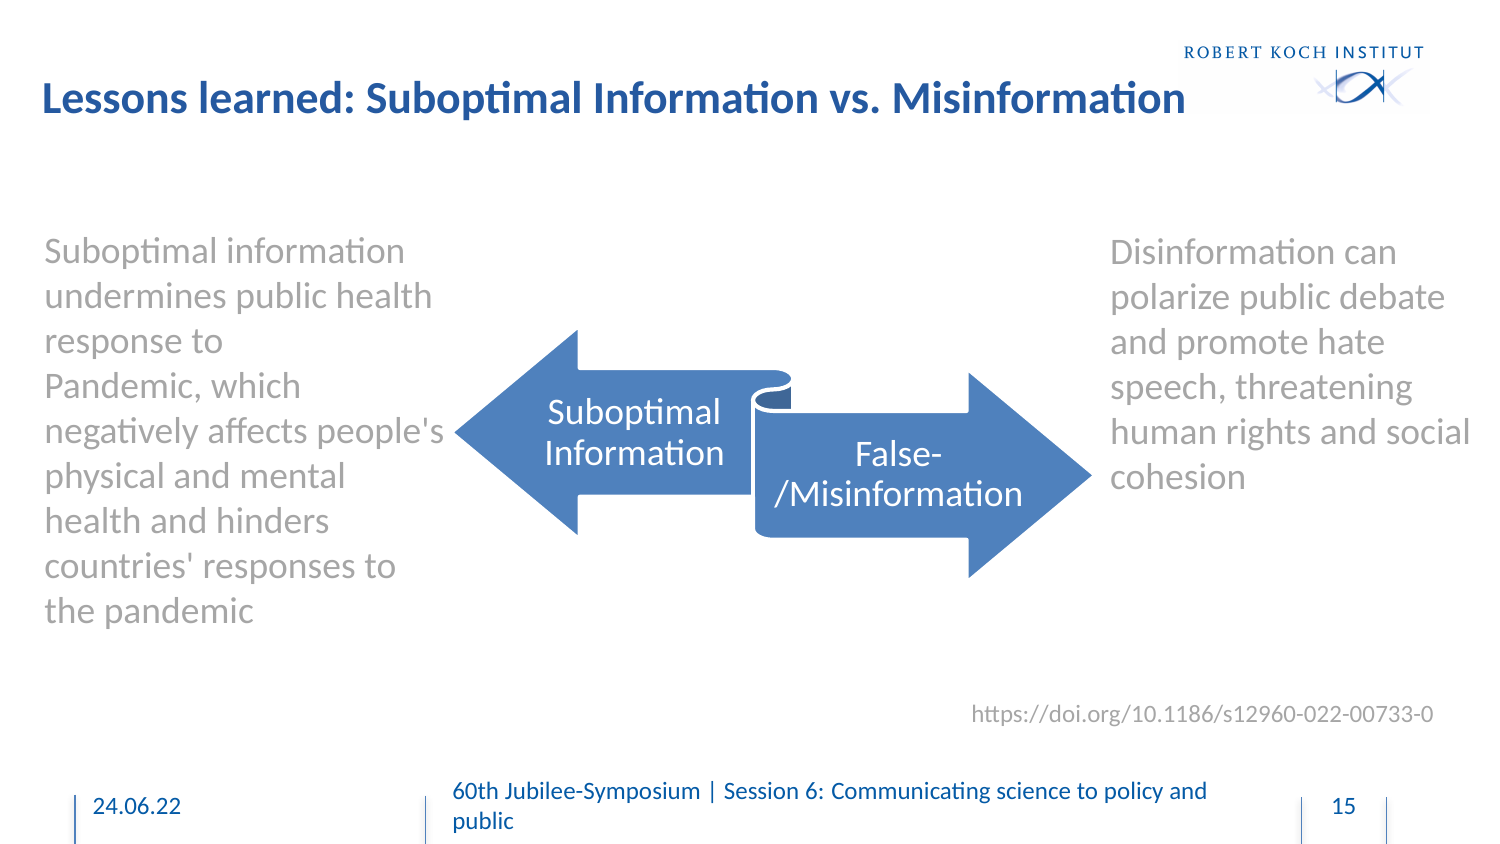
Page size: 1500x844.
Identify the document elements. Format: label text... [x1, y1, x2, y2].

slide_number 15 [1302, 782, 1385, 827]
text_box Lessons learned: Suboptimal Information vs. Misinformation [27, 59, 1338, 177]
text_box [450, 203, 1096, 705]
picture [1178, 40, 1430, 114]
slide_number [92, 782, 398, 827]
text_box https://doi.org/10.1186/s12960-022-00733-0 [956, 689, 1451, 735]
footer 60th Jubilee-Symposium | Session 6: Communicating science to policy and public [452, 781, 1274, 827]
text_box Disinformation can polarize public debate and promote hate speech, threatening human rights and social cohesion [1100, 219, 1500, 505]
text_box Suboptimal information undermines public health response to Pandemic, which negatively affects people's physical and mental health and hinders countries' responses to the pandemic [29, 219, 445, 639]
